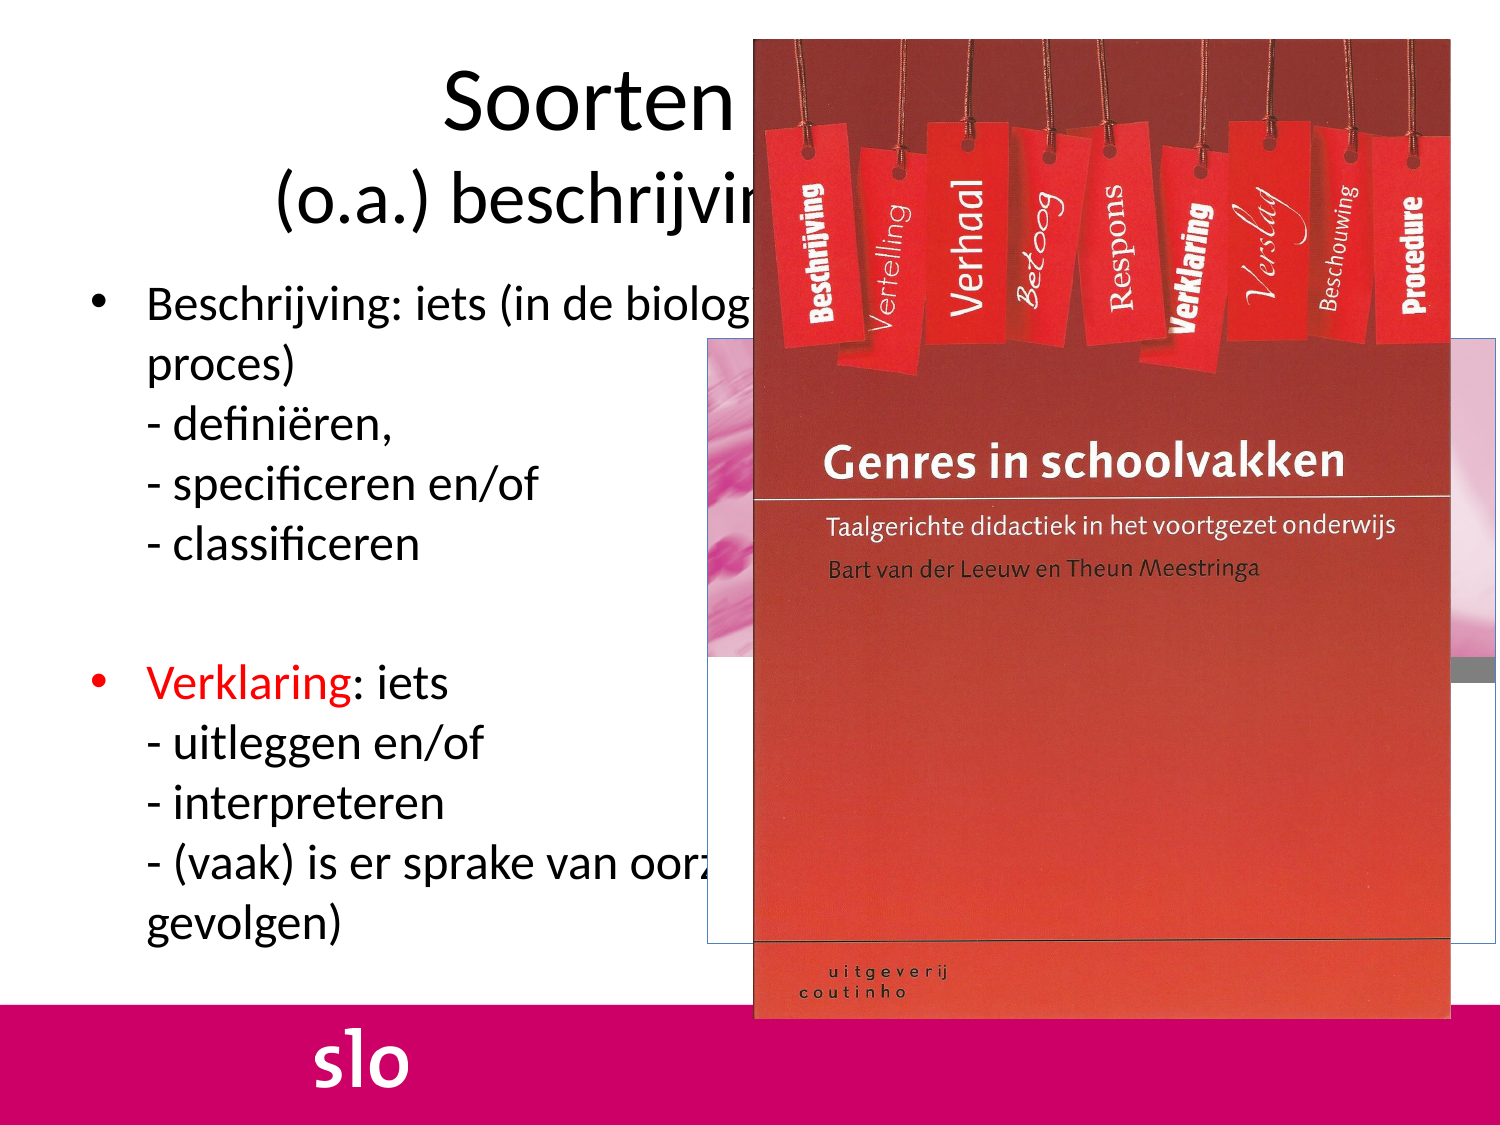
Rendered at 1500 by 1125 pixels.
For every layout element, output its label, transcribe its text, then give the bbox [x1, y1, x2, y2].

picture [707, 39, 1497, 1019]
picture [315, 1028, 408, 1088]
title Soorten teksten: (o.a.) beschrijving en verklaring [74, 44, 747, 233]
list Beschrijving: iets (in de biologie vaak een structuur of een proces) - definiëren, - specificeren en/of - classificeren Verklaring: iets - uitleggen en/of - interpreteren - (vaak) is er sprake van oorzaak en gevolg (of oorzaken en gevolgen) [74, 262, 747, 1006]
